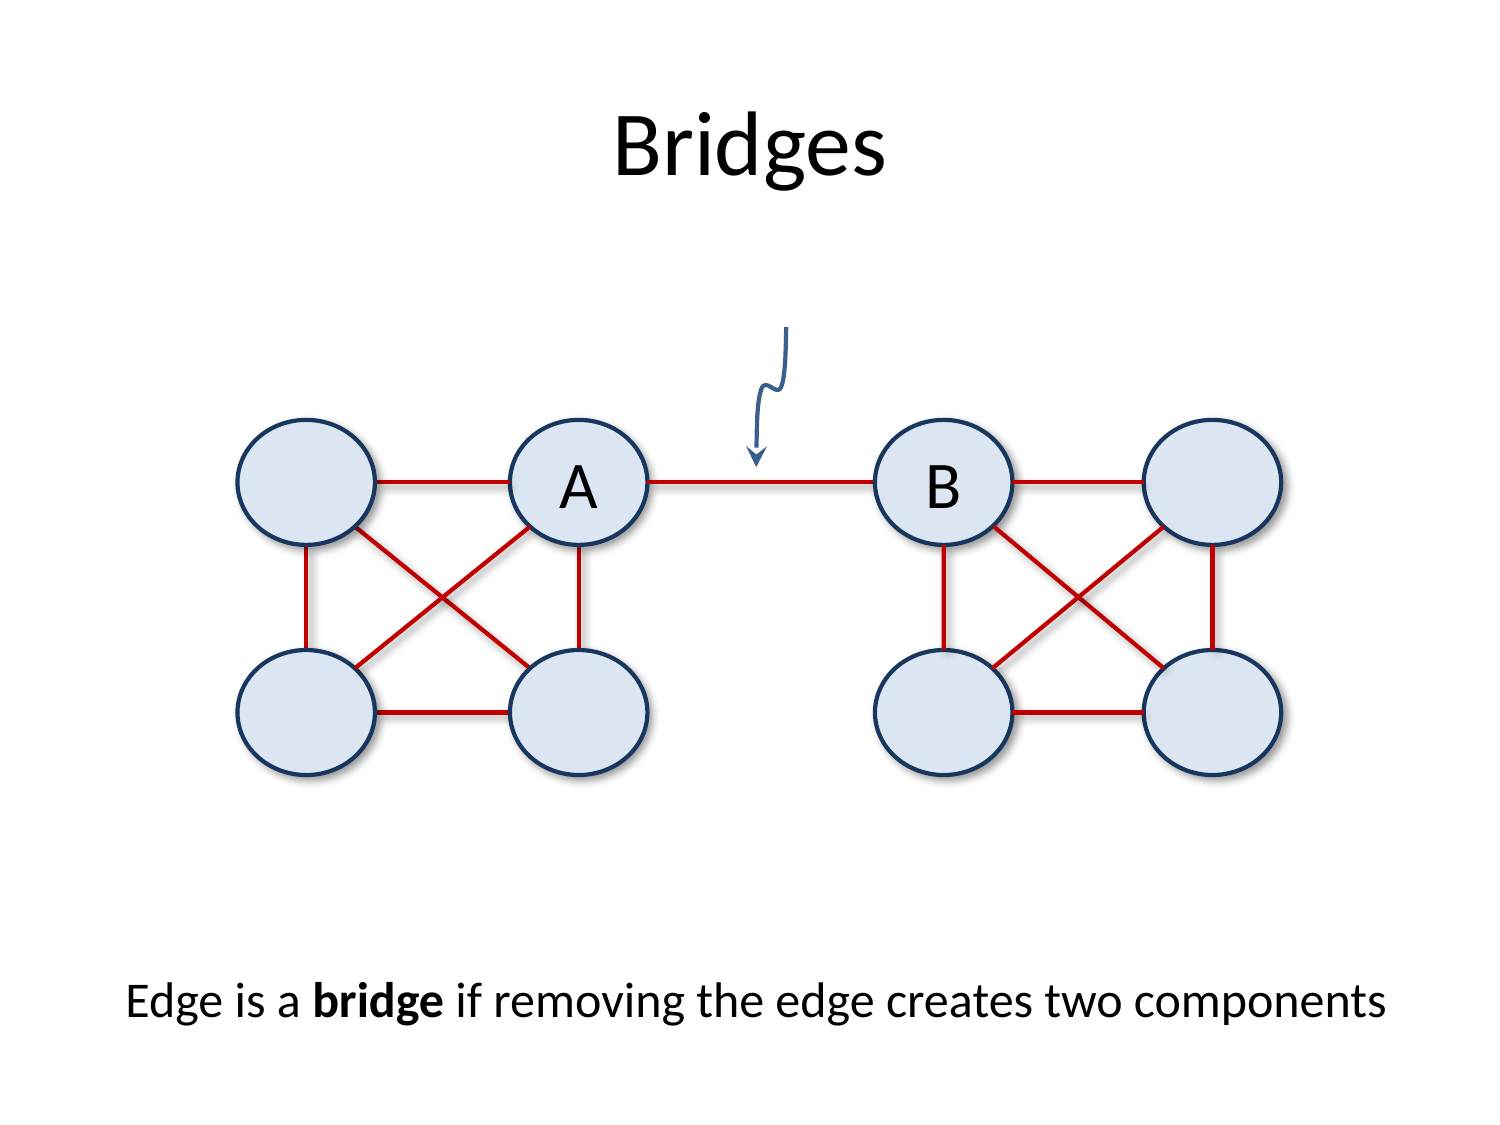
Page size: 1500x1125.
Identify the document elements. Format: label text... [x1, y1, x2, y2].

text_box [872, 648, 1015, 778]
text_box B [872, 417, 1015, 547]
text_box A [507, 417, 650, 547]
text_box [354, 526, 531, 669]
text_box [235, 417, 377, 547]
text_box [1141, 417, 1284, 547]
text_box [992, 526, 1165, 669]
title Bridges [75, 45, 1425, 233]
text_box [507, 648, 650, 778]
text_box [235, 648, 377, 778]
text_box [746, 327, 789, 468]
text_box Edge is a bridge if removing the edge creates two components [87, 959, 1425, 1035]
text_box [1141, 648, 1284, 778]
